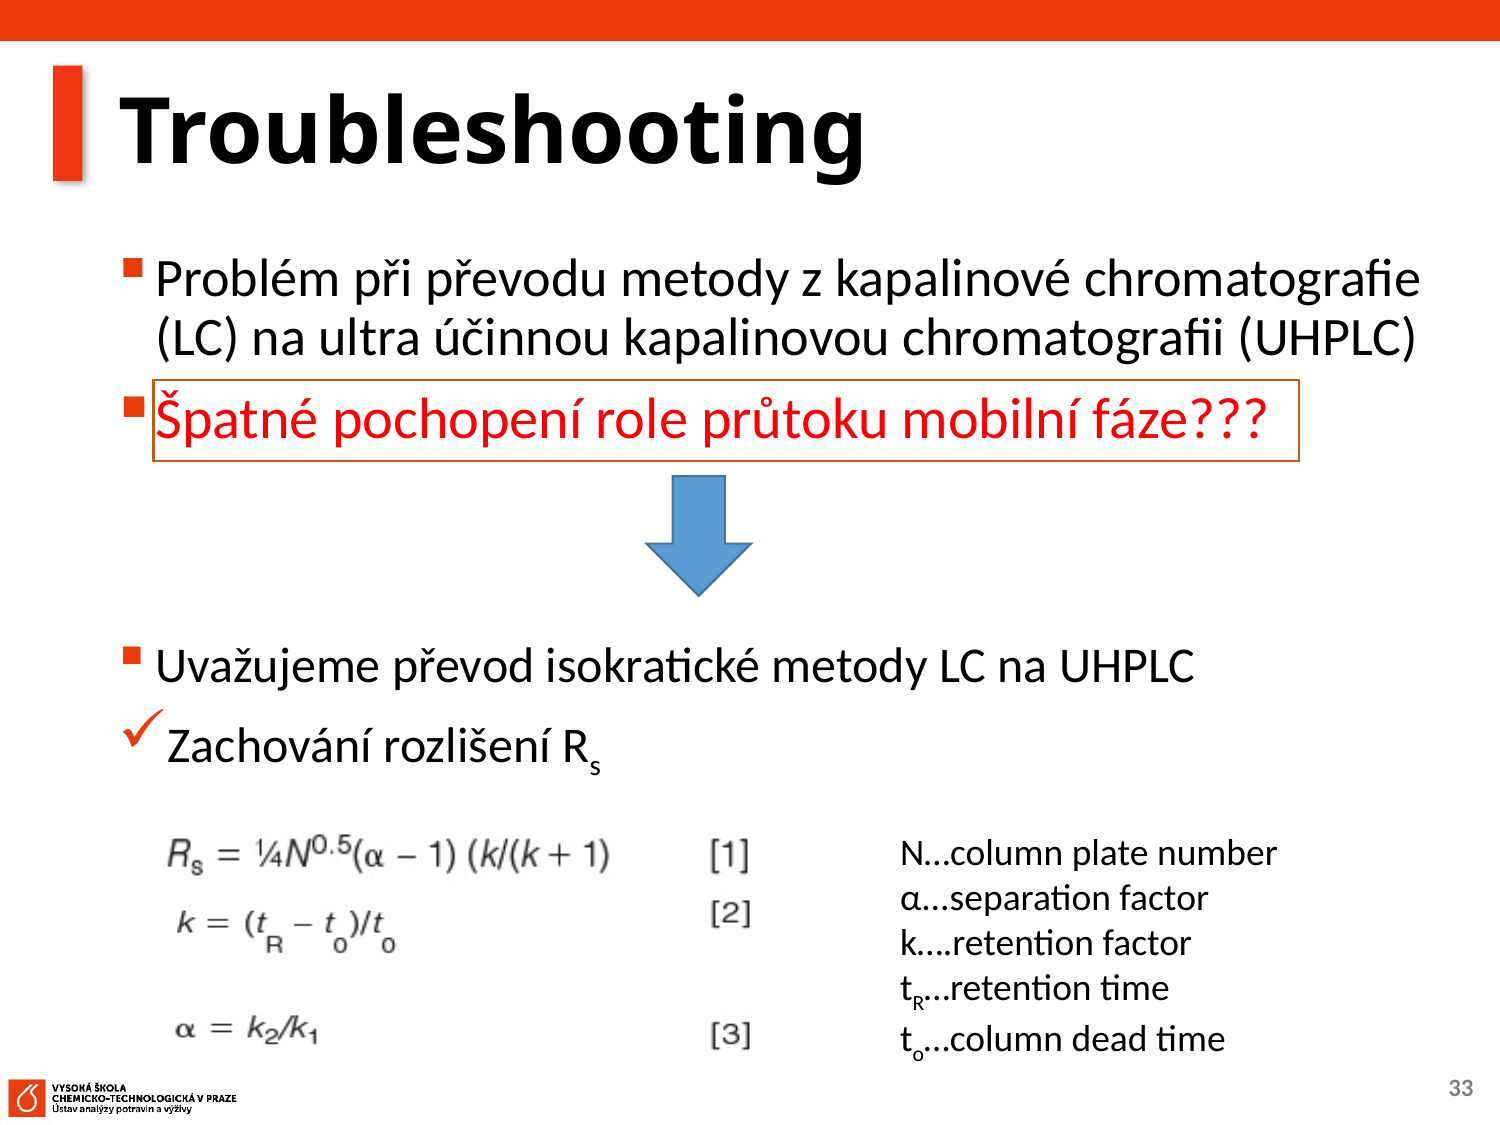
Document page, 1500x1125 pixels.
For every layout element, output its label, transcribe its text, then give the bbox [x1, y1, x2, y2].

text_box [152, 379, 1300, 462]
text_box [643, 475, 754, 598]
text_box N…column plate number α...separation factor k….retention factor tR…retention time to…column dead time [885, 820, 1298, 1118]
title Troubleshooting [103, 59, 1460, 208]
picture [0, 1071, 244, 1125]
list Problém při převodu metody z kapalinové chromatografie (LC) na ultra účinnou kapalinovou chromatografii (UHPLC) Špatné pochopení role průtoku mobilní fáze??? Uvažujeme převod isokratické metody LC na UHPLC Zachování rozlišení Rs [103, 242, 1460, 1014]
picture [132, 818, 764, 1063]
